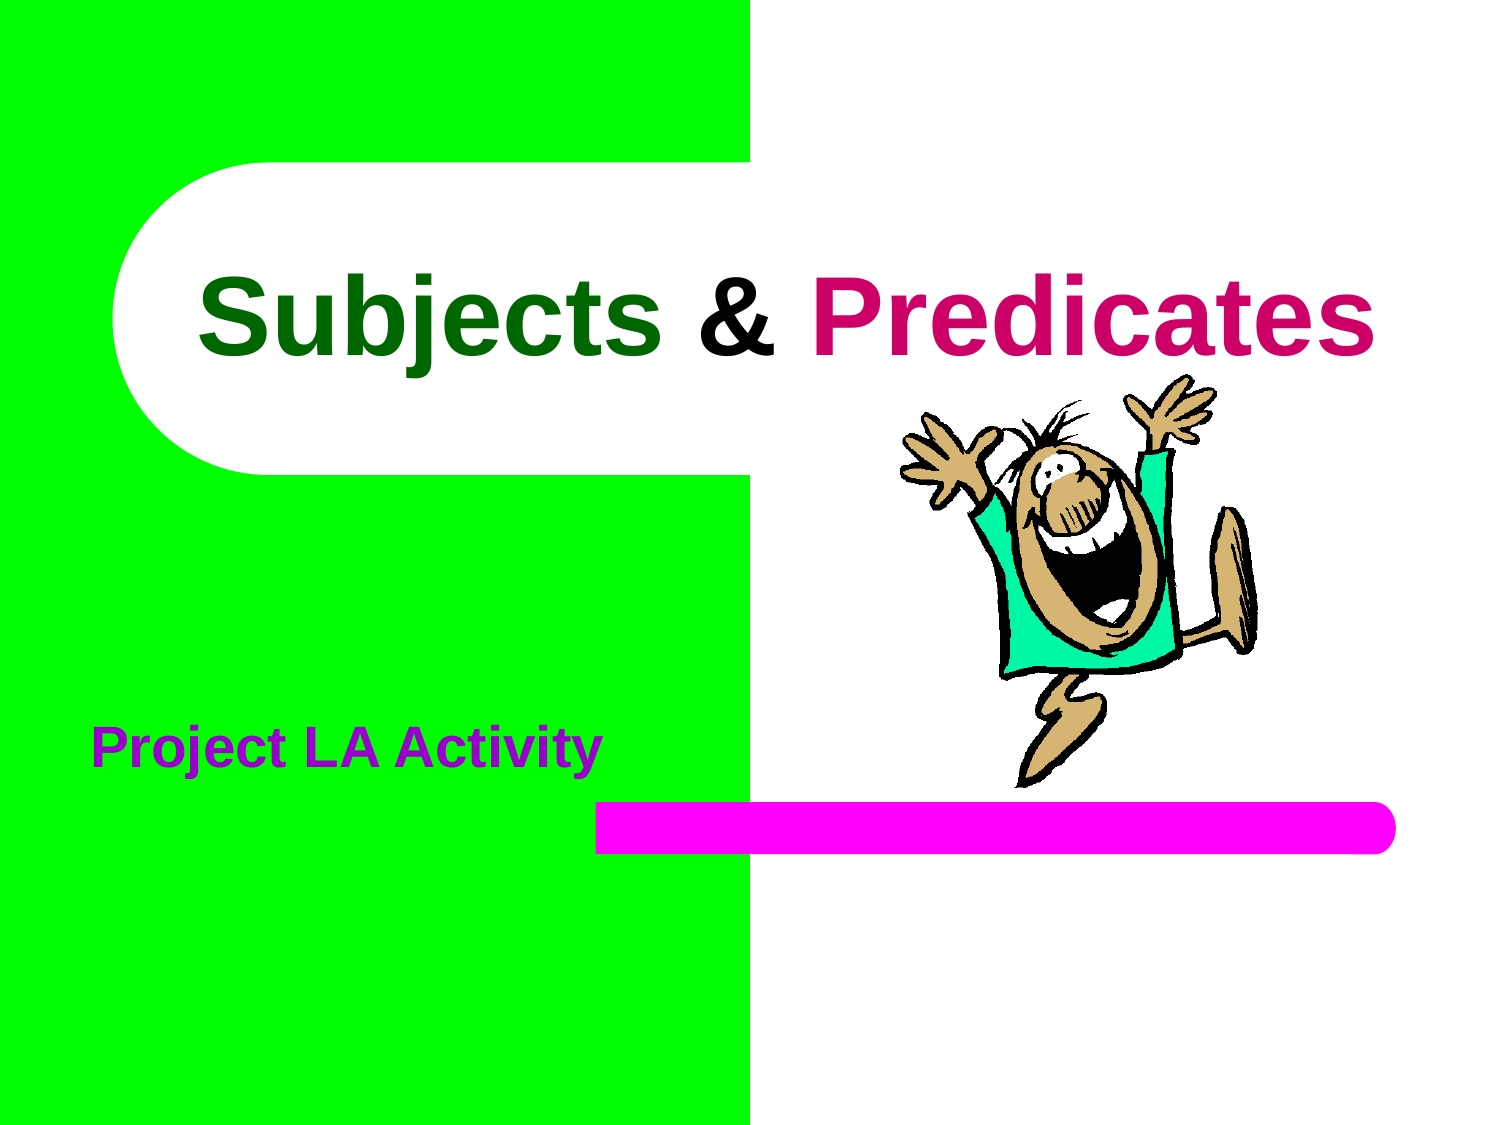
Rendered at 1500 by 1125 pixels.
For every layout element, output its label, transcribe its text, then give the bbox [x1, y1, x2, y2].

picture [899, 374, 1259, 788]
subtitle Project LA Activity [74, 487, 734, 787]
title Subjects & Predicates [112, 162, 1463, 476]
